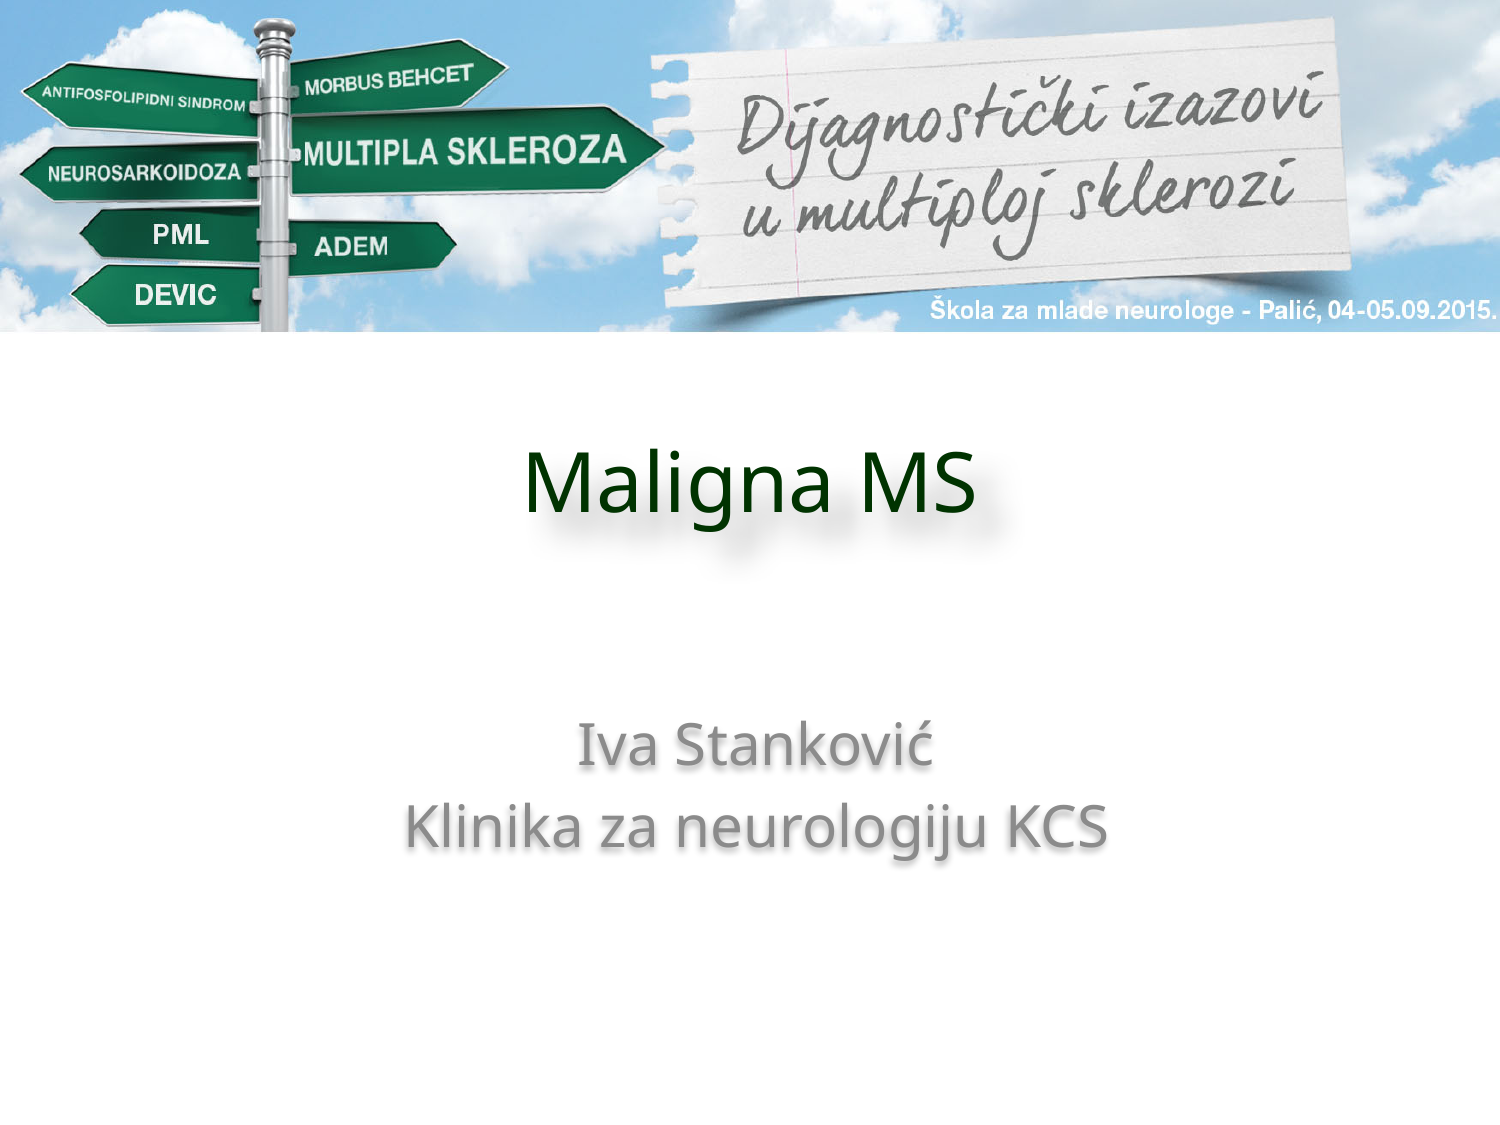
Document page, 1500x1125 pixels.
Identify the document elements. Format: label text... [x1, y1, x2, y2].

text_box Iva Stanković Klinika za neurologiju KCS [62, 699, 1450, 988]
picture [0, 0, 1500, 1125]
title Maligna MS [112, 408, 1388, 651]
